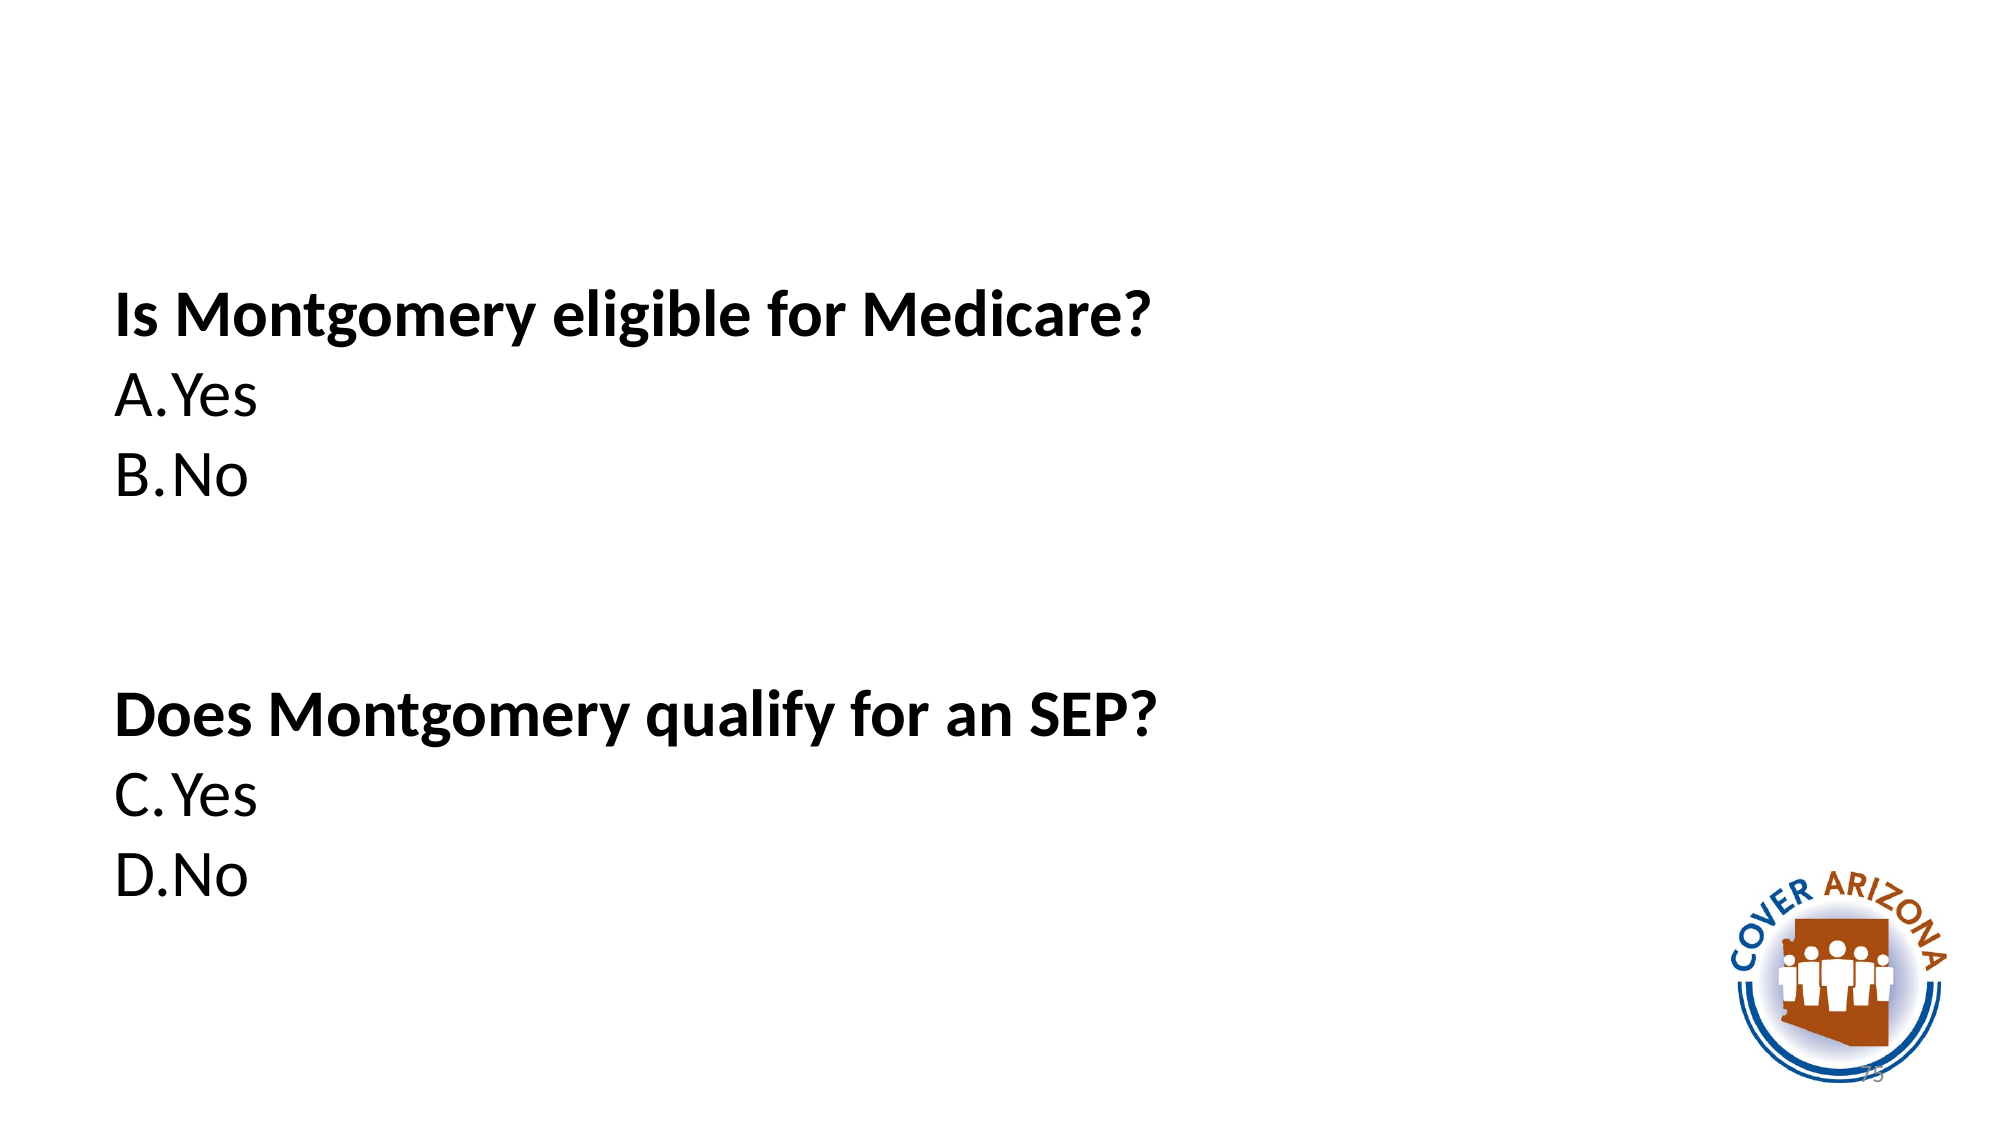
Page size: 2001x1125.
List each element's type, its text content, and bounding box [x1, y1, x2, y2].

list Is Montgomery eligible for Medicare? Yes No Does Montgomery qualify for an SEP? Yes No [99, 262, 1900, 1005]
slide_number 75 [1433, 1042, 1900, 1103]
picture [1731, 871, 1947, 1083]
